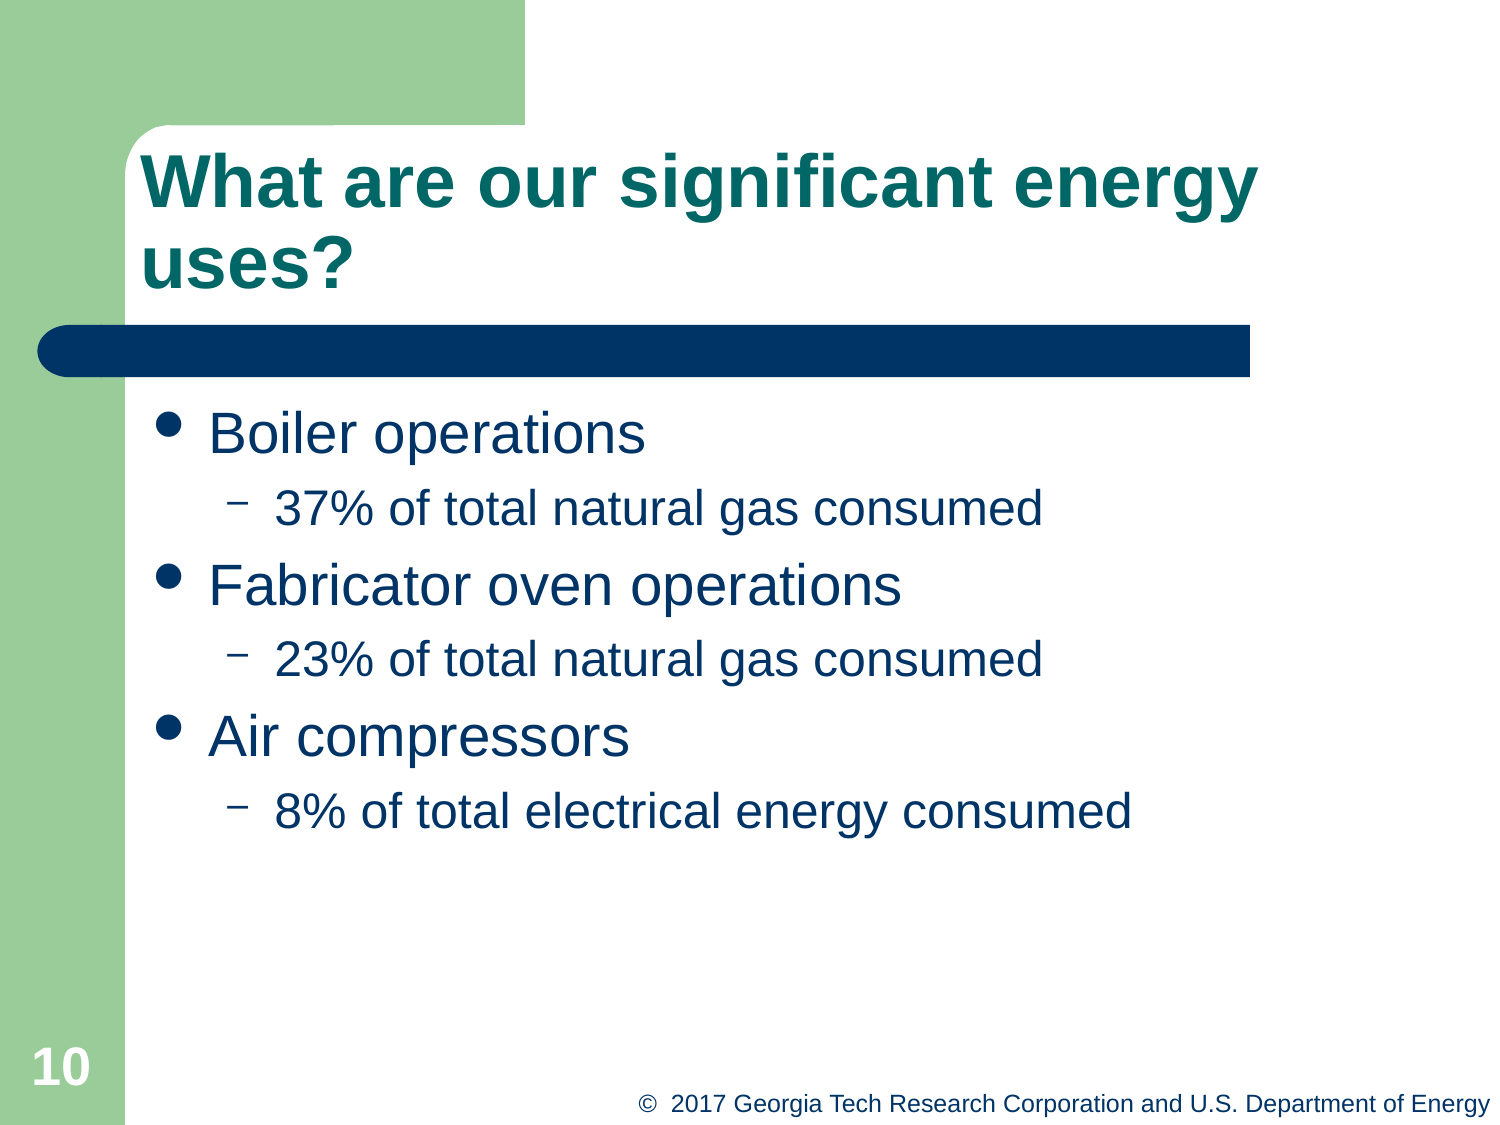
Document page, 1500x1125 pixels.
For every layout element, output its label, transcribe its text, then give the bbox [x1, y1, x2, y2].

title What are our significant energy uses? [125, 125, 1425, 313]
slide_number 10 [13, 1023, 111, 1105]
list Boiler operations 37% of total natural gas consumed Fabricator oven operations 23% of total natural gas consumed Air compressors 8% of total electrical energy consumed [137, 387, 1400, 999]
text_box © 2017 Georgia Tech Research Corporation and U.S. Department of Energy [623, 1079, 1500, 1125]
